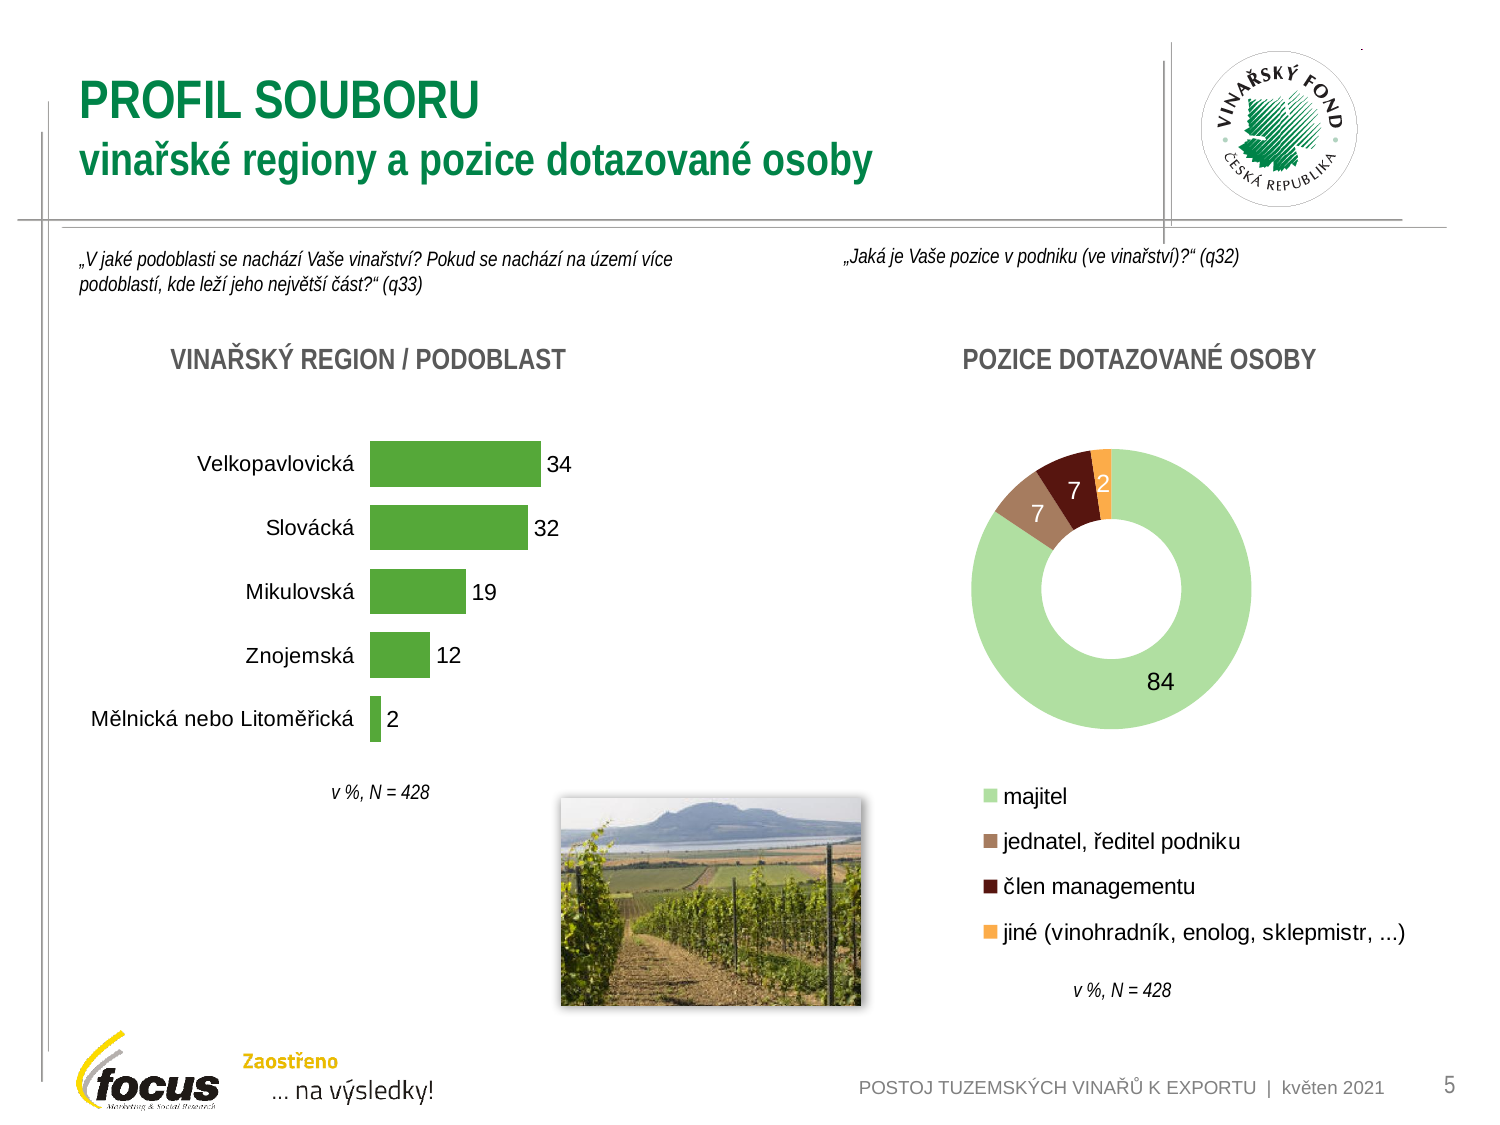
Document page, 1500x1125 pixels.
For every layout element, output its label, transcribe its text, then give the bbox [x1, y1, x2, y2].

text_box [117, 220, 1464, 1047]
text_box VINAŘSKÝ REGION / PODOBLAST [155, 333, 582, 383]
picture [17, 42, 1447, 415]
picture [242, 1052, 432, 1105]
text_box POZICE DOTAZOVANÉ OSOBY [841, 333, 1439, 383]
text_box „V jaké podoblasti se nachází Vaše vinařství? Pokud se nachází na území více podoblastí, kde leží jeho největší část?“ (q33) [64, 238, 691, 304]
chart [0, 415, 750, 763]
picture [76, 1030, 219, 1111]
text_box v %, N = 428 [221, 771, 541, 812]
chart [801, 431, 1444, 964]
text_box v %, N = 428 [963, 969, 1282, 1010]
picture [560, 798, 861, 1006]
text_box PROFIL SOUBORU vinařské regiony a pozice dotazované osoby [64, 30, 1140, 219]
picture [41, 763, 49, 1082]
text_box „Jaká je Vaše pozice v podniku (ve vinařství)?“ (q32) [829, 238, 1416, 276]
picture [1198, 49, 1363, 208]
